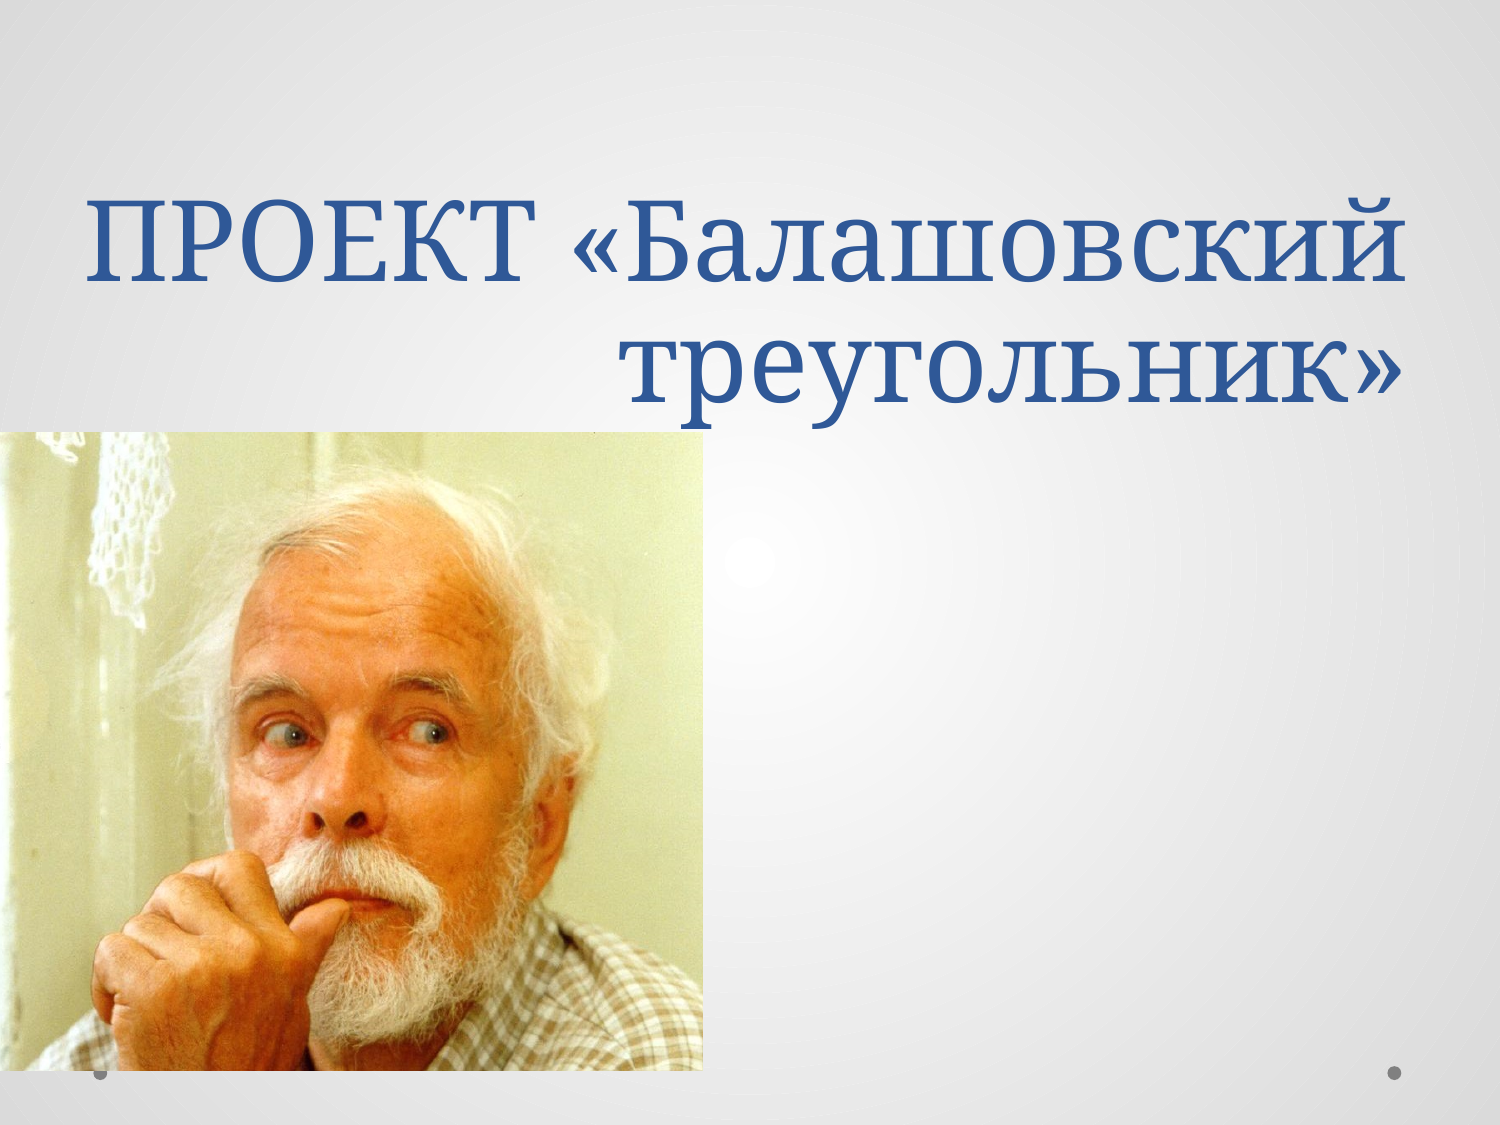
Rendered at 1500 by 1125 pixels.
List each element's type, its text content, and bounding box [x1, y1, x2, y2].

title ПРОЕКТ «Балашовский треугольник» [29, 0, 1424, 433]
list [0, 432, 703, 1071]
